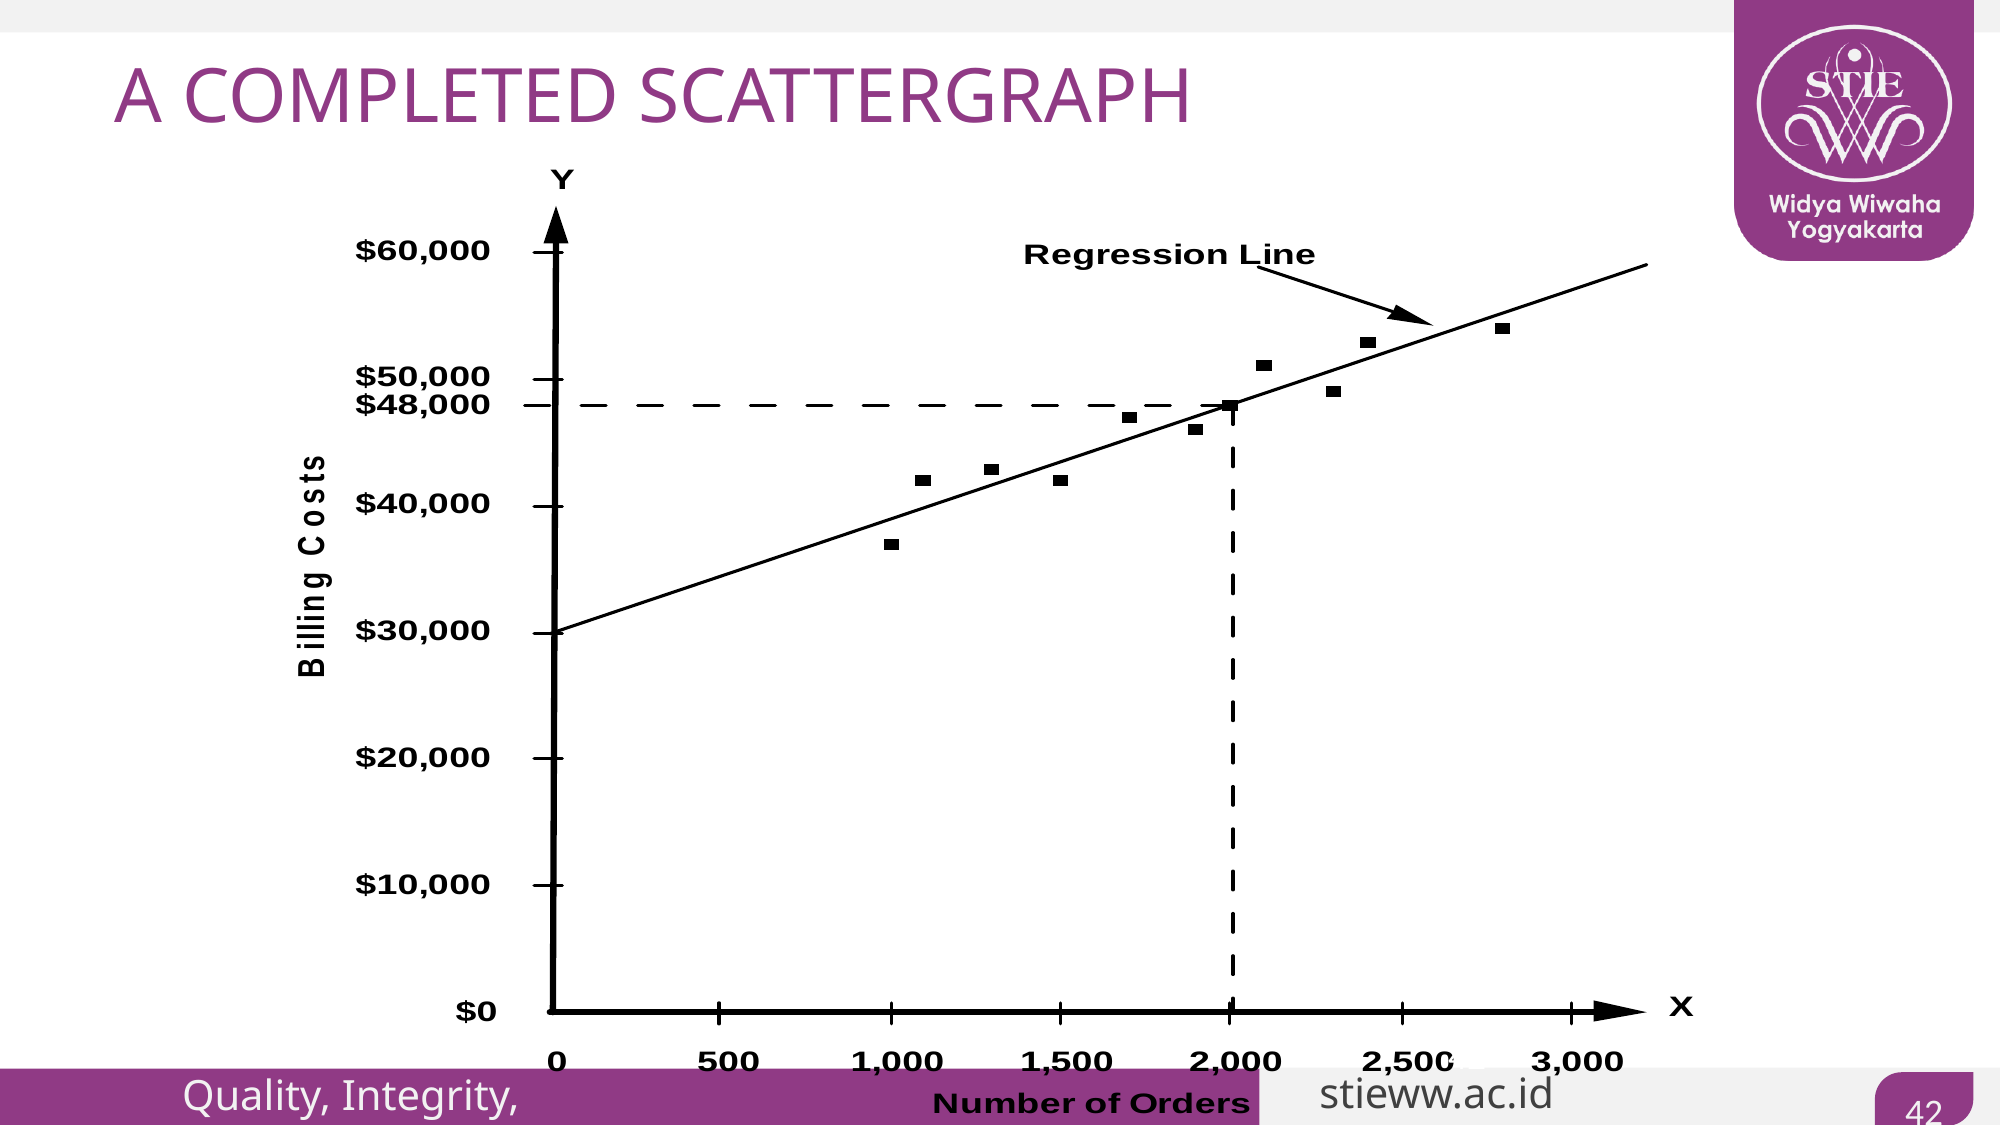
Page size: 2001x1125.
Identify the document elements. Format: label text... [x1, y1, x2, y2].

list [283, 163, 1700, 1125]
picture [1734, 0, 1974, 261]
slide_number 42 [1700, 1024, 1900, 1100]
slide_number [99, 1024, 283, 1100]
title A COMPLETED SCATTERGRAPH [99, 45, 1900, 151]
